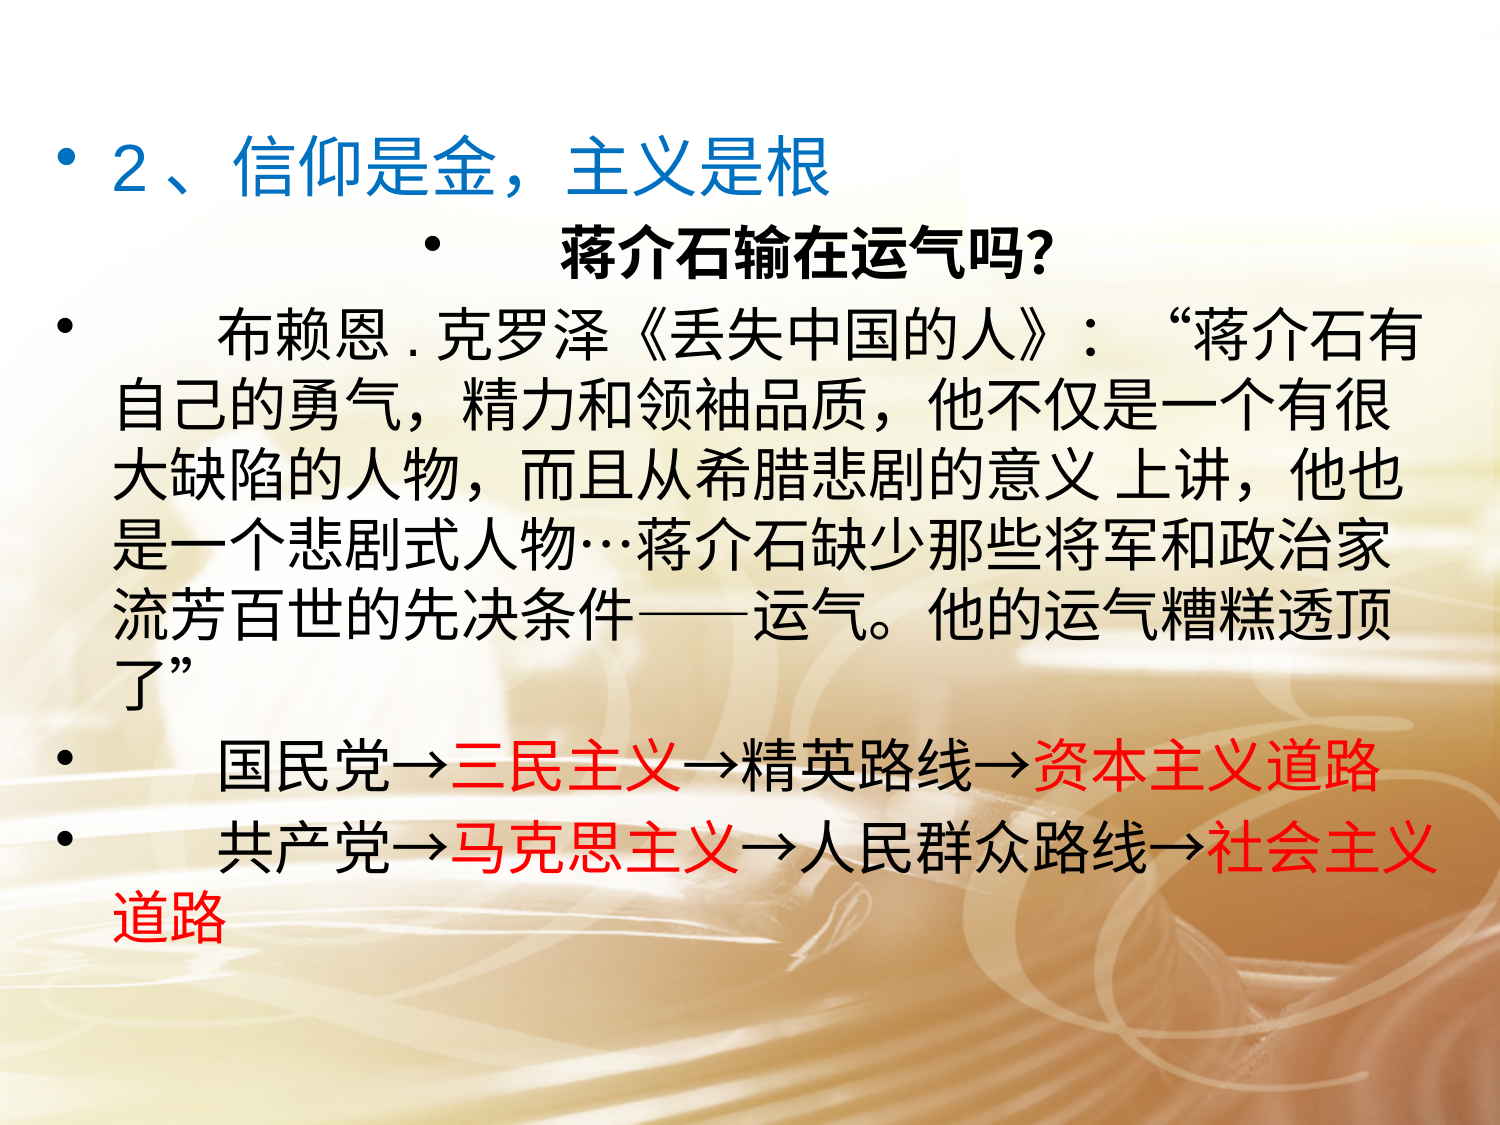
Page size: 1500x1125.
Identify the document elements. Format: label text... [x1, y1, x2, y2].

list 2、信仰是金，主义是根 蒋介石输在运气吗？ 布赖恩.克罗泽《丢失中国的人》：“蒋介石有自己的勇气，精力和领袖品质，他不仅是一个有很大缺陷的人物，而且从希腊悲剧的意义 上讲，他也是一个悲剧式人物…蒋介石缺少那些将军和政治家流芳百世的先决条件——运气。他的运气糟糕透顶了” 国民党→三民主义→精英路线→资本主义道路 共产党→马克思主义→人民群众路线→社会主义道路 [40, 116, 1467, 999]
picture [0, 0, 1500, 1125]
